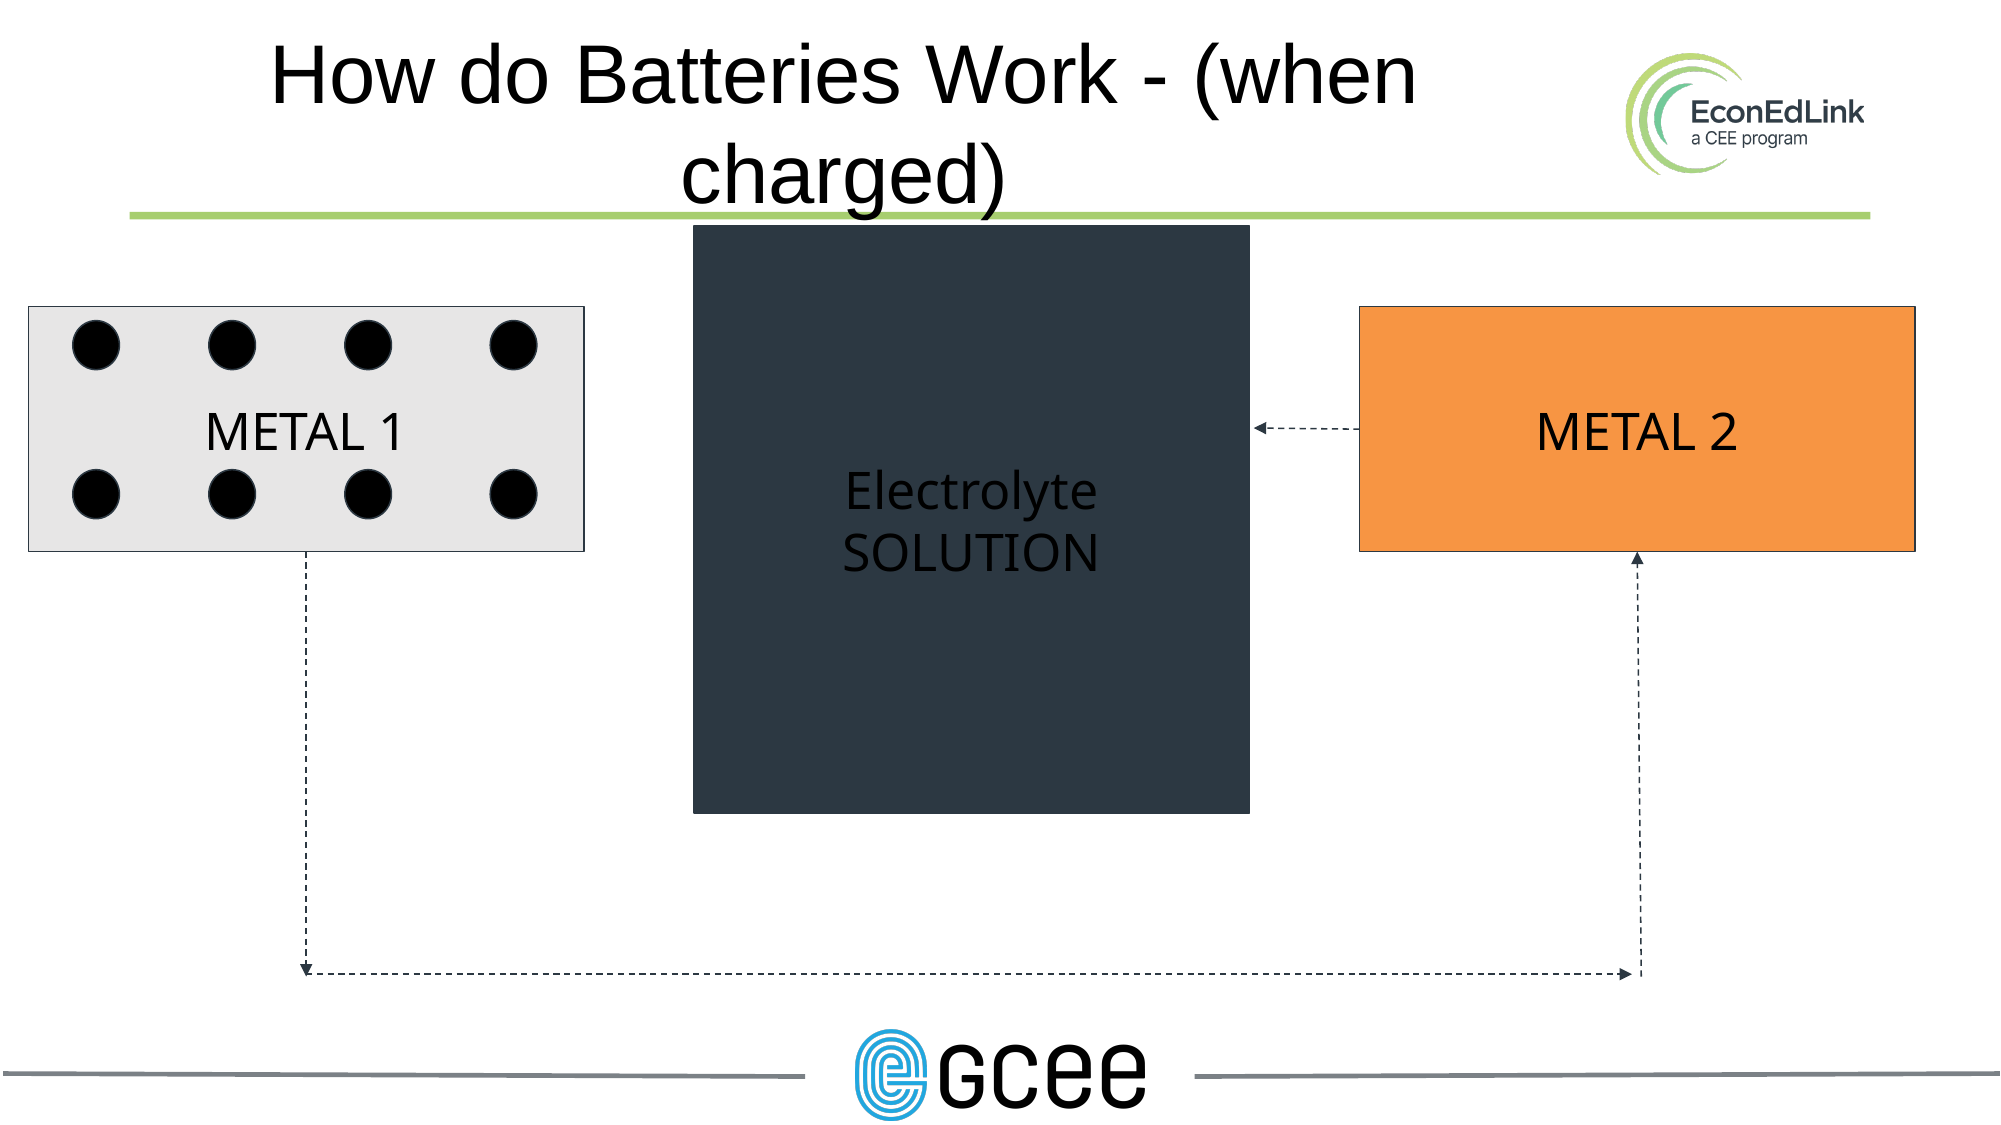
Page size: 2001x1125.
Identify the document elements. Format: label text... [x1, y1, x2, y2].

text_box [208, 320, 256, 370]
text_box [72, 320, 120, 370]
text_box METAL 2 [1359, 306, 1915, 552]
text_box Electrolyte SOLUTION [694, 226, 1250, 814]
text_box [344, 320, 392, 370]
text_box [72, 469, 120, 519]
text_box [1637, 551, 1642, 977]
text_box [490, 469, 537, 519]
title How do Batteries Work - (when charged) [29, 0, 1561, 965]
text_box [344, 469, 392, 519]
picture [855, 1029, 1145, 1121]
text_box [208, 469, 256, 519]
text_box METAL 1 [28, 306, 584, 552]
text_box [490, 320, 537, 370]
